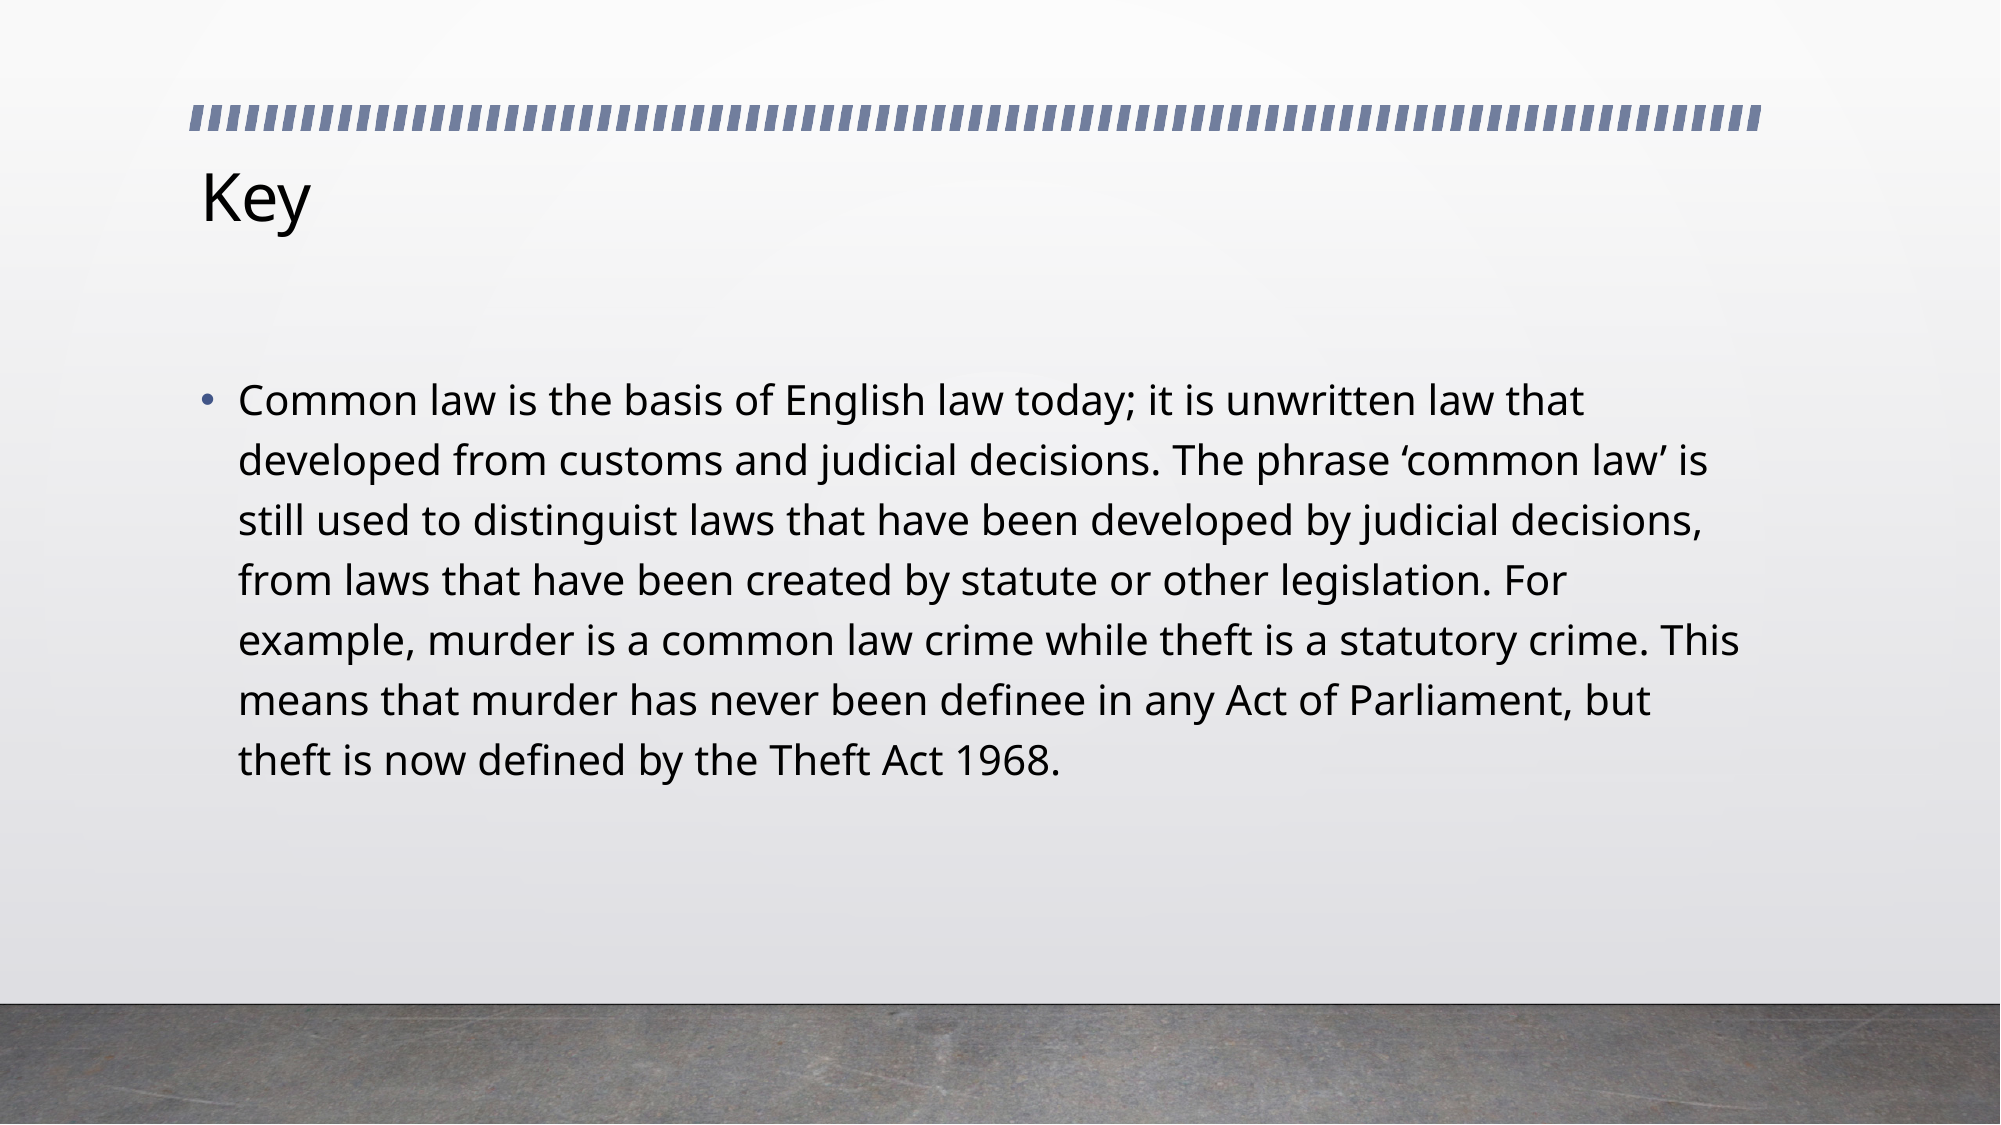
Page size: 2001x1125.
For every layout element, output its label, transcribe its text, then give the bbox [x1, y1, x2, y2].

list Common law is the basis of English law today; it is unwritten law that developed from customs and judicial decisions. The phrase ‘common law’ is still used to distinguist laws that have been developed by judicial decisions, from laws that have been created by statute or other legislation. For example, murder is a common law crime while theft is a statutory crime. This means that murder has never been definee in any Act of Parliament, but theft is now defined by the Theft Act 1968. [185, 356, 1761, 897]
title Key [185, 156, 1761, 329]
picture [0, 1004, 2000, 1124]
